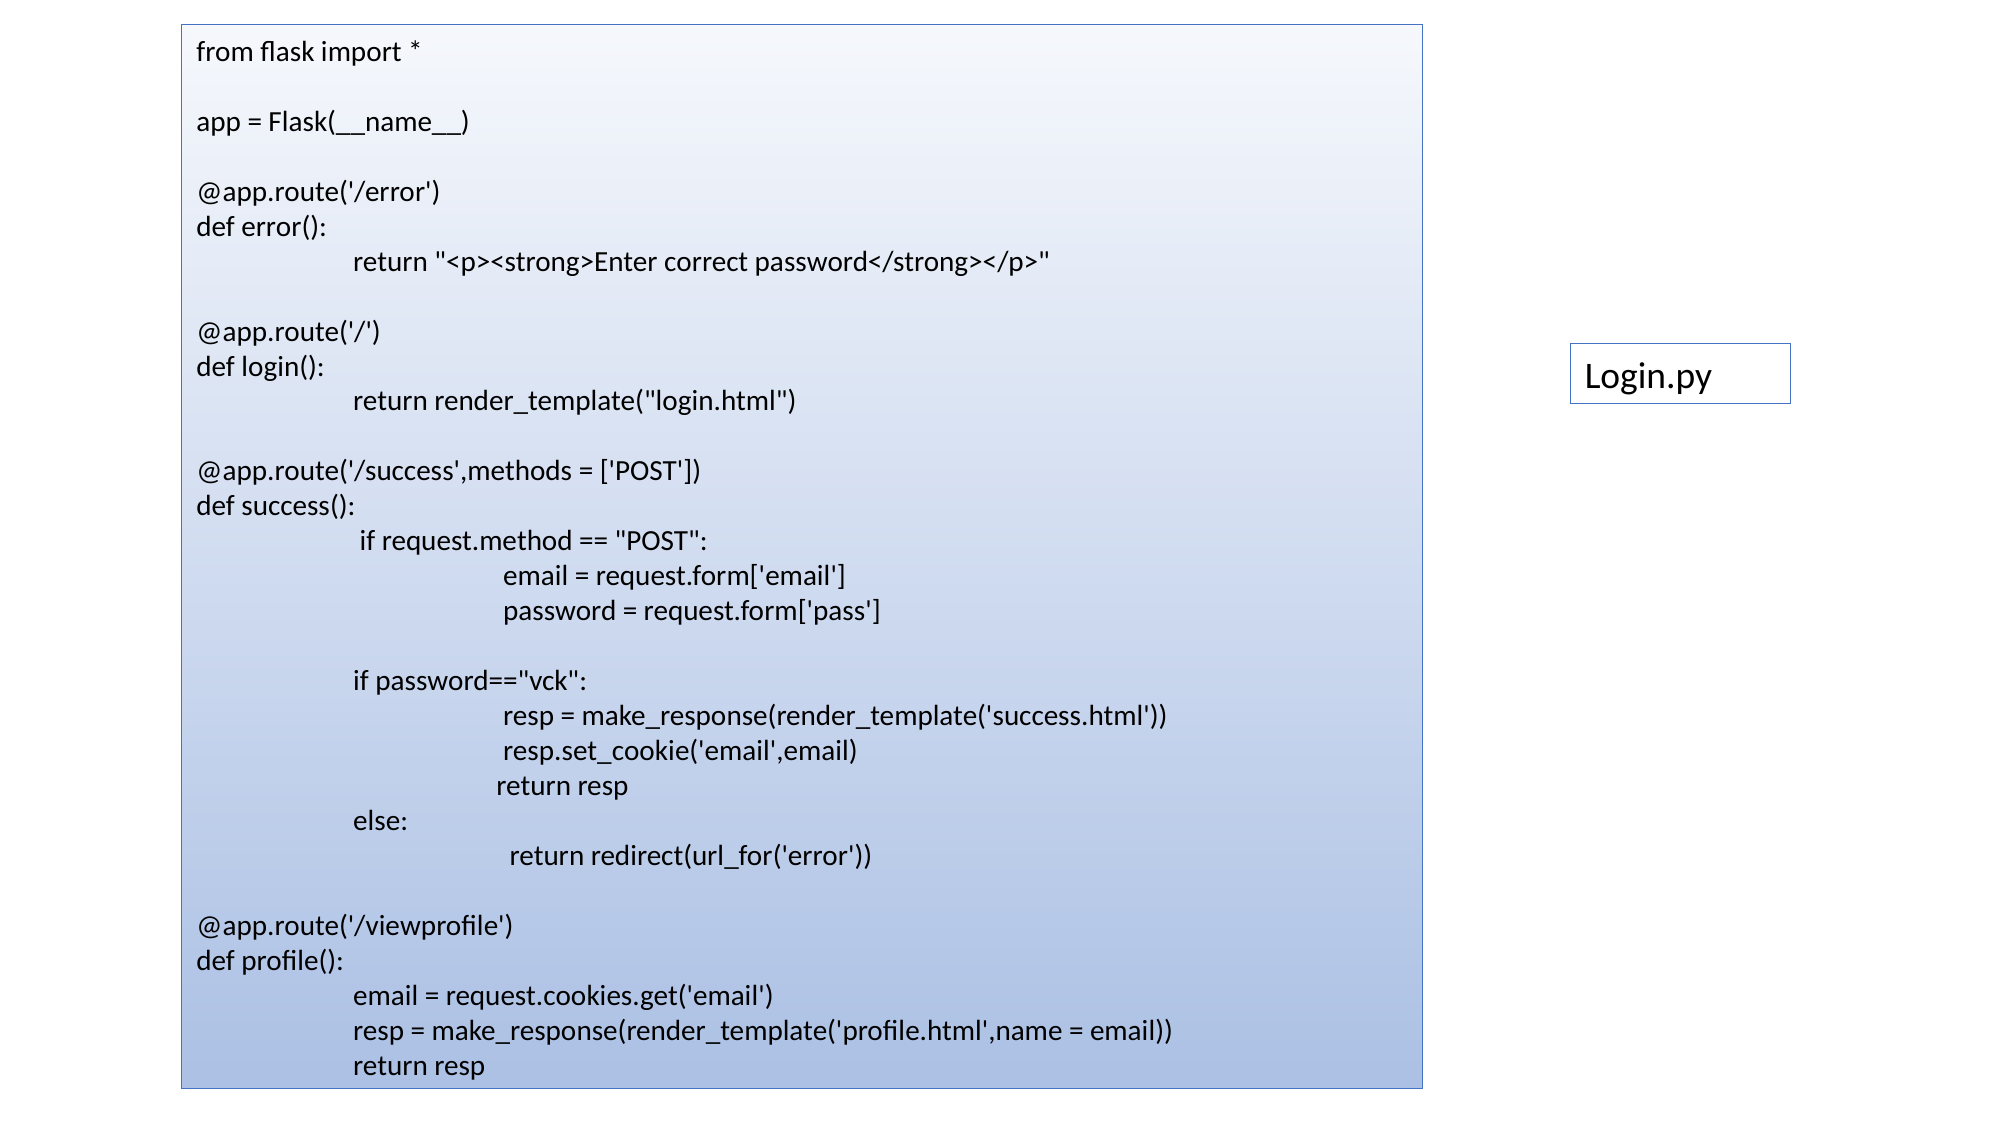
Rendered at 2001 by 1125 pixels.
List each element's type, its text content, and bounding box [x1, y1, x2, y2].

text_box from flask import * app = Flask(__name__) @app.route('/error') def error(): return "<p><strong>Enter correct password</strong></p>" @app.route('/') def login(): return render_template("login.html") @app.route('/success',methods = ['POST']) def success(): if request.method == "POST": email = request.form['email'] password = request.form['pass'] if password=="vck": resp = make_response(render_template('success.html')) resp.set_cookie('email',email) return resp else: return redirect(url_for('error')) @app.route('/viewprofile') def profile(): email = request.cookies.get('email') resp = make_response(render_template('profile.html',name = email)) return resp [181, 24, 1423, 1089]
text_box Login.py [1570, 343, 1791, 404]
